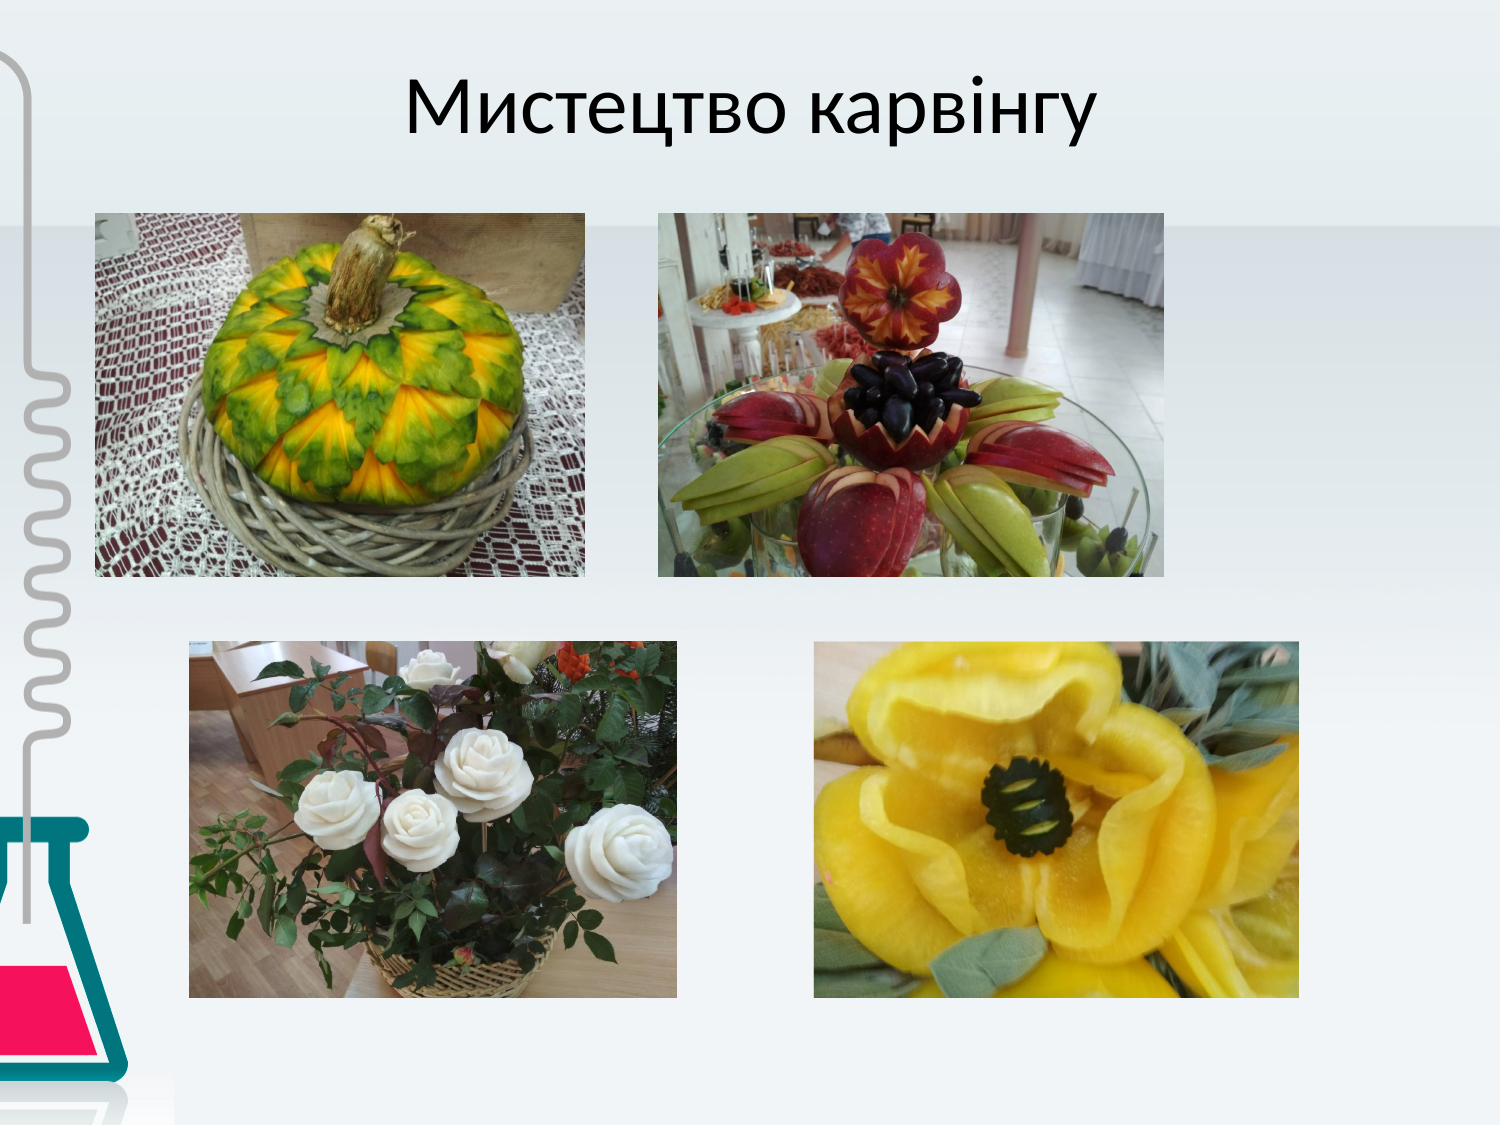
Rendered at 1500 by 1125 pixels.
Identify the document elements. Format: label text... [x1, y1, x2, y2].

title Мистецтво карвінгу [105, 24, 1397, 189]
picture [0, 0, 1500, 1125]
